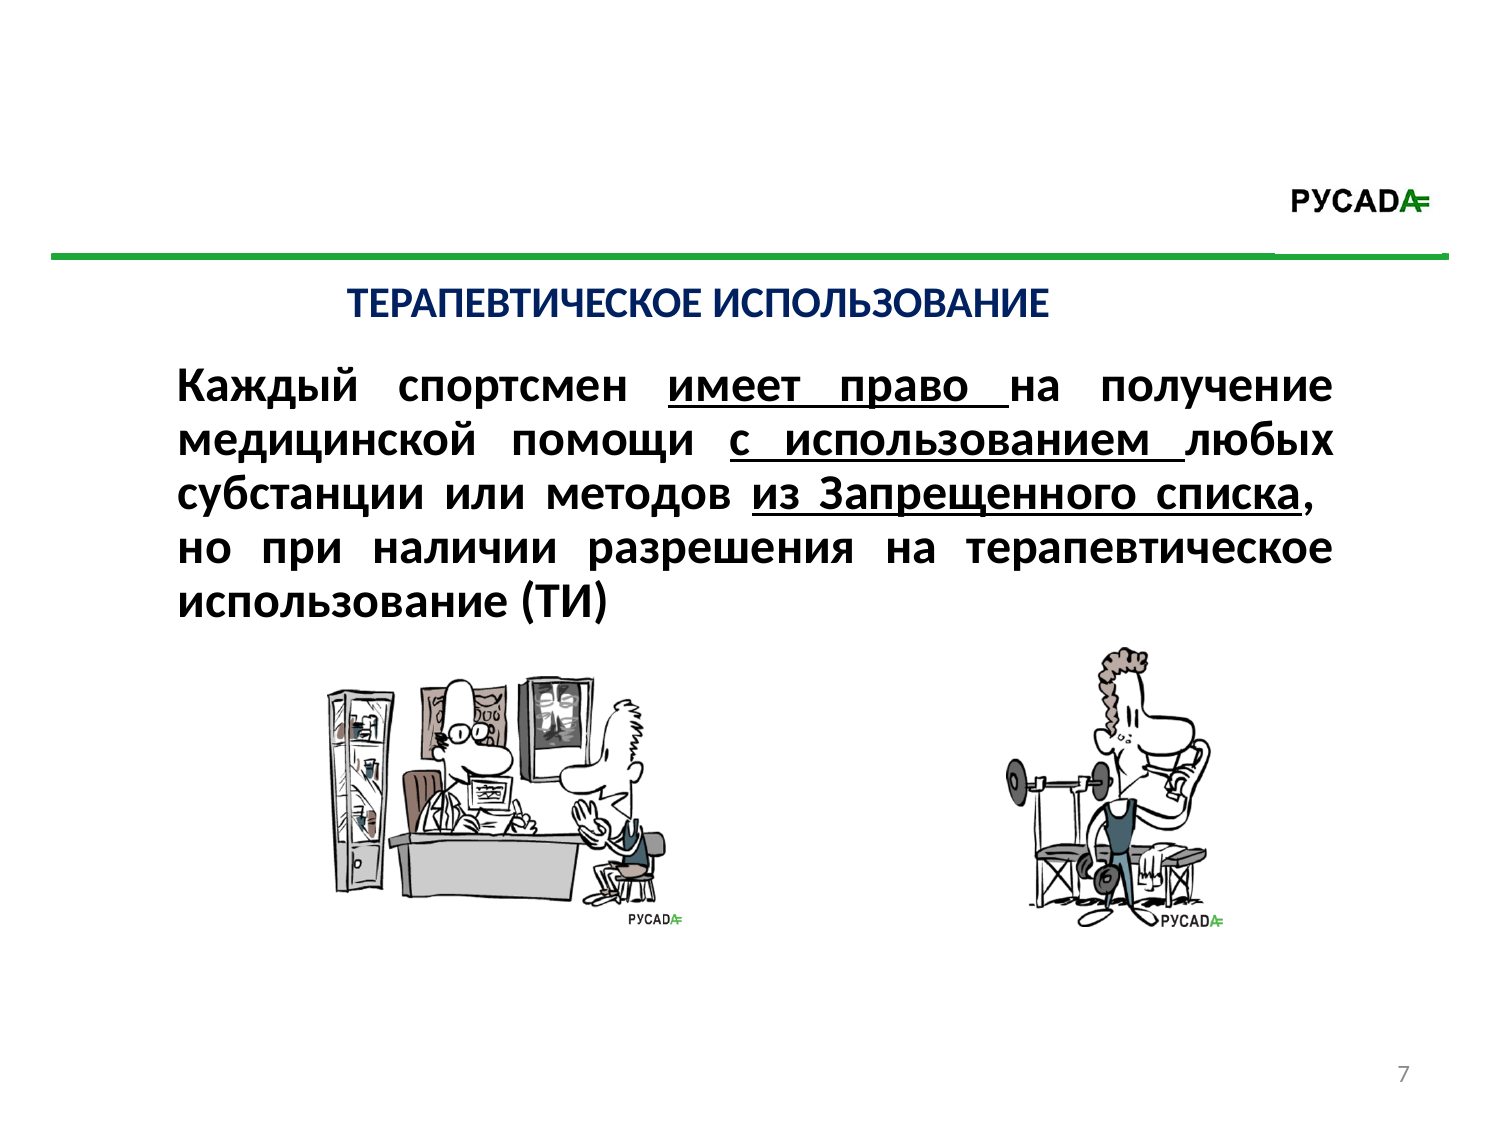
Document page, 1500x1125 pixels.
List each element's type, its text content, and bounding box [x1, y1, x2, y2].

slide_number 7 [1074, 1042, 1425, 1103]
title ТЕРАПЕВТИЧЕСКОЕ ИСПОЛЬЗОВАНИЕ [51, 267, 1346, 340]
text_box Каждый спортсмен имеет право на получение медицинской помощи с использованием любых субстанции или методов из Запрещенного списка, но при наличии разрешения на терапевтическое использование (ТИ) [166, 378, 1346, 609]
picture [51, 150, 1449, 260]
picture [1005, 646, 1226, 931]
picture [327, 676, 687, 927]
